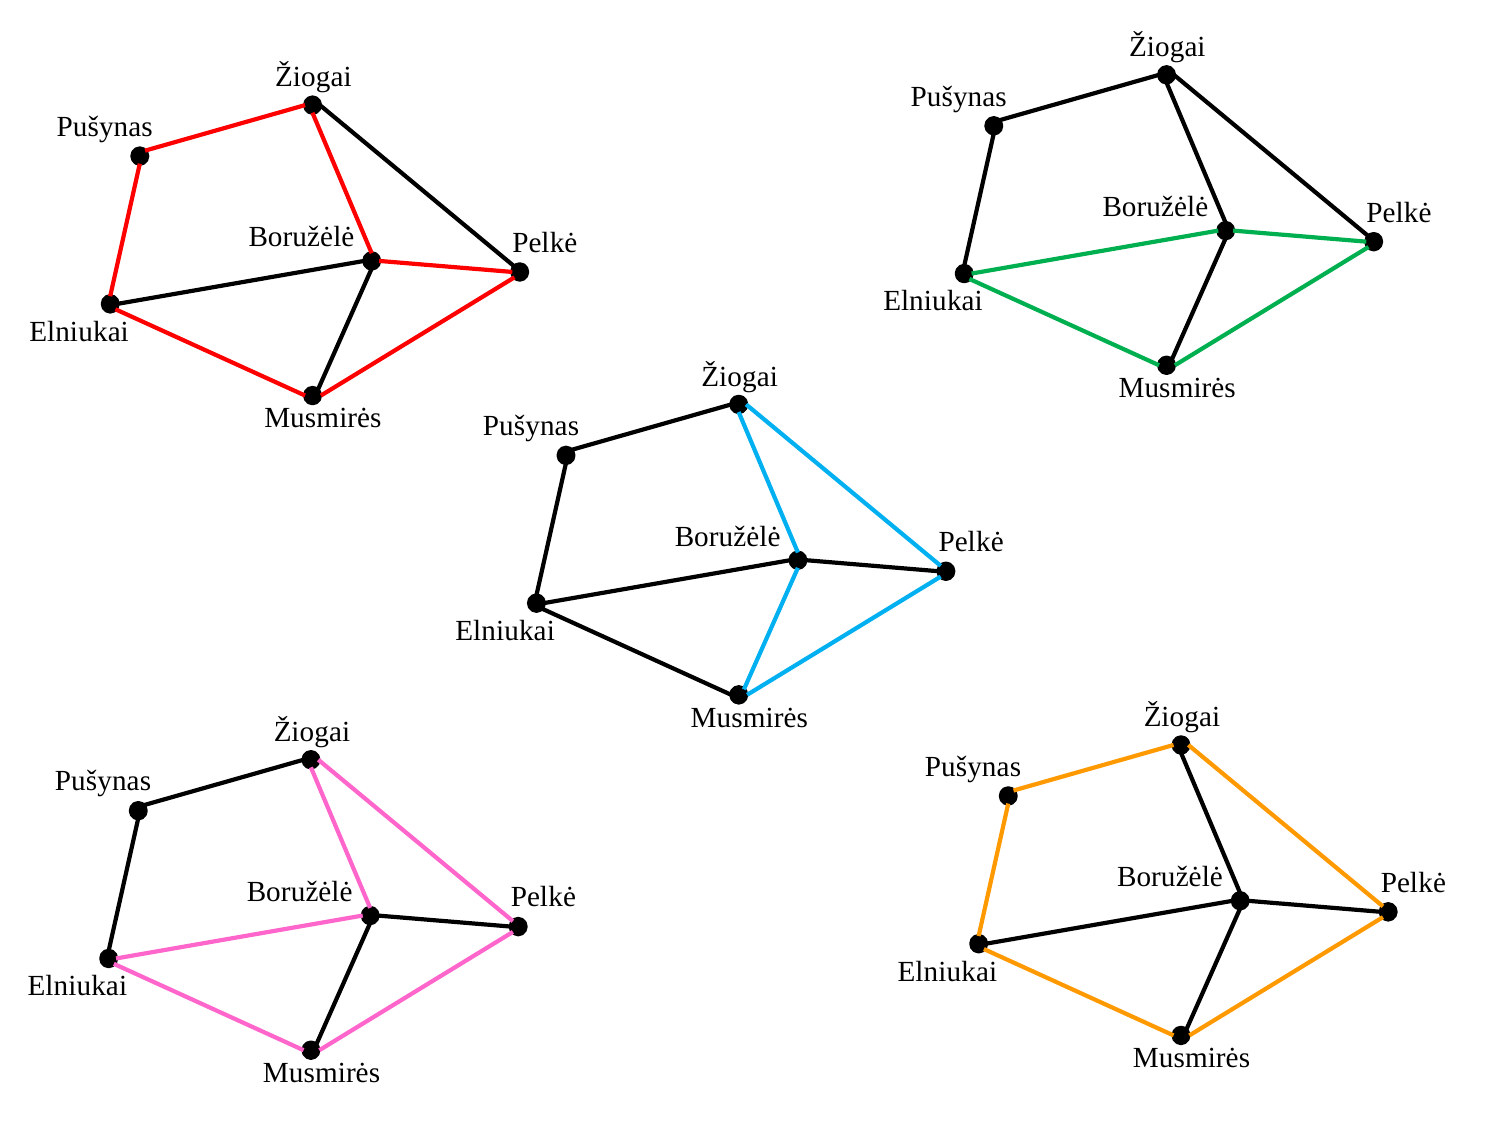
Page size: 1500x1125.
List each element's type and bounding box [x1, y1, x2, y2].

text_box [868, 19, 1500, 412]
text_box [12, 704, 645, 1097]
text_box [14, 50, 647, 443]
text_box [440, 349, 1073, 742]
text_box [882, 689, 1500, 1083]
